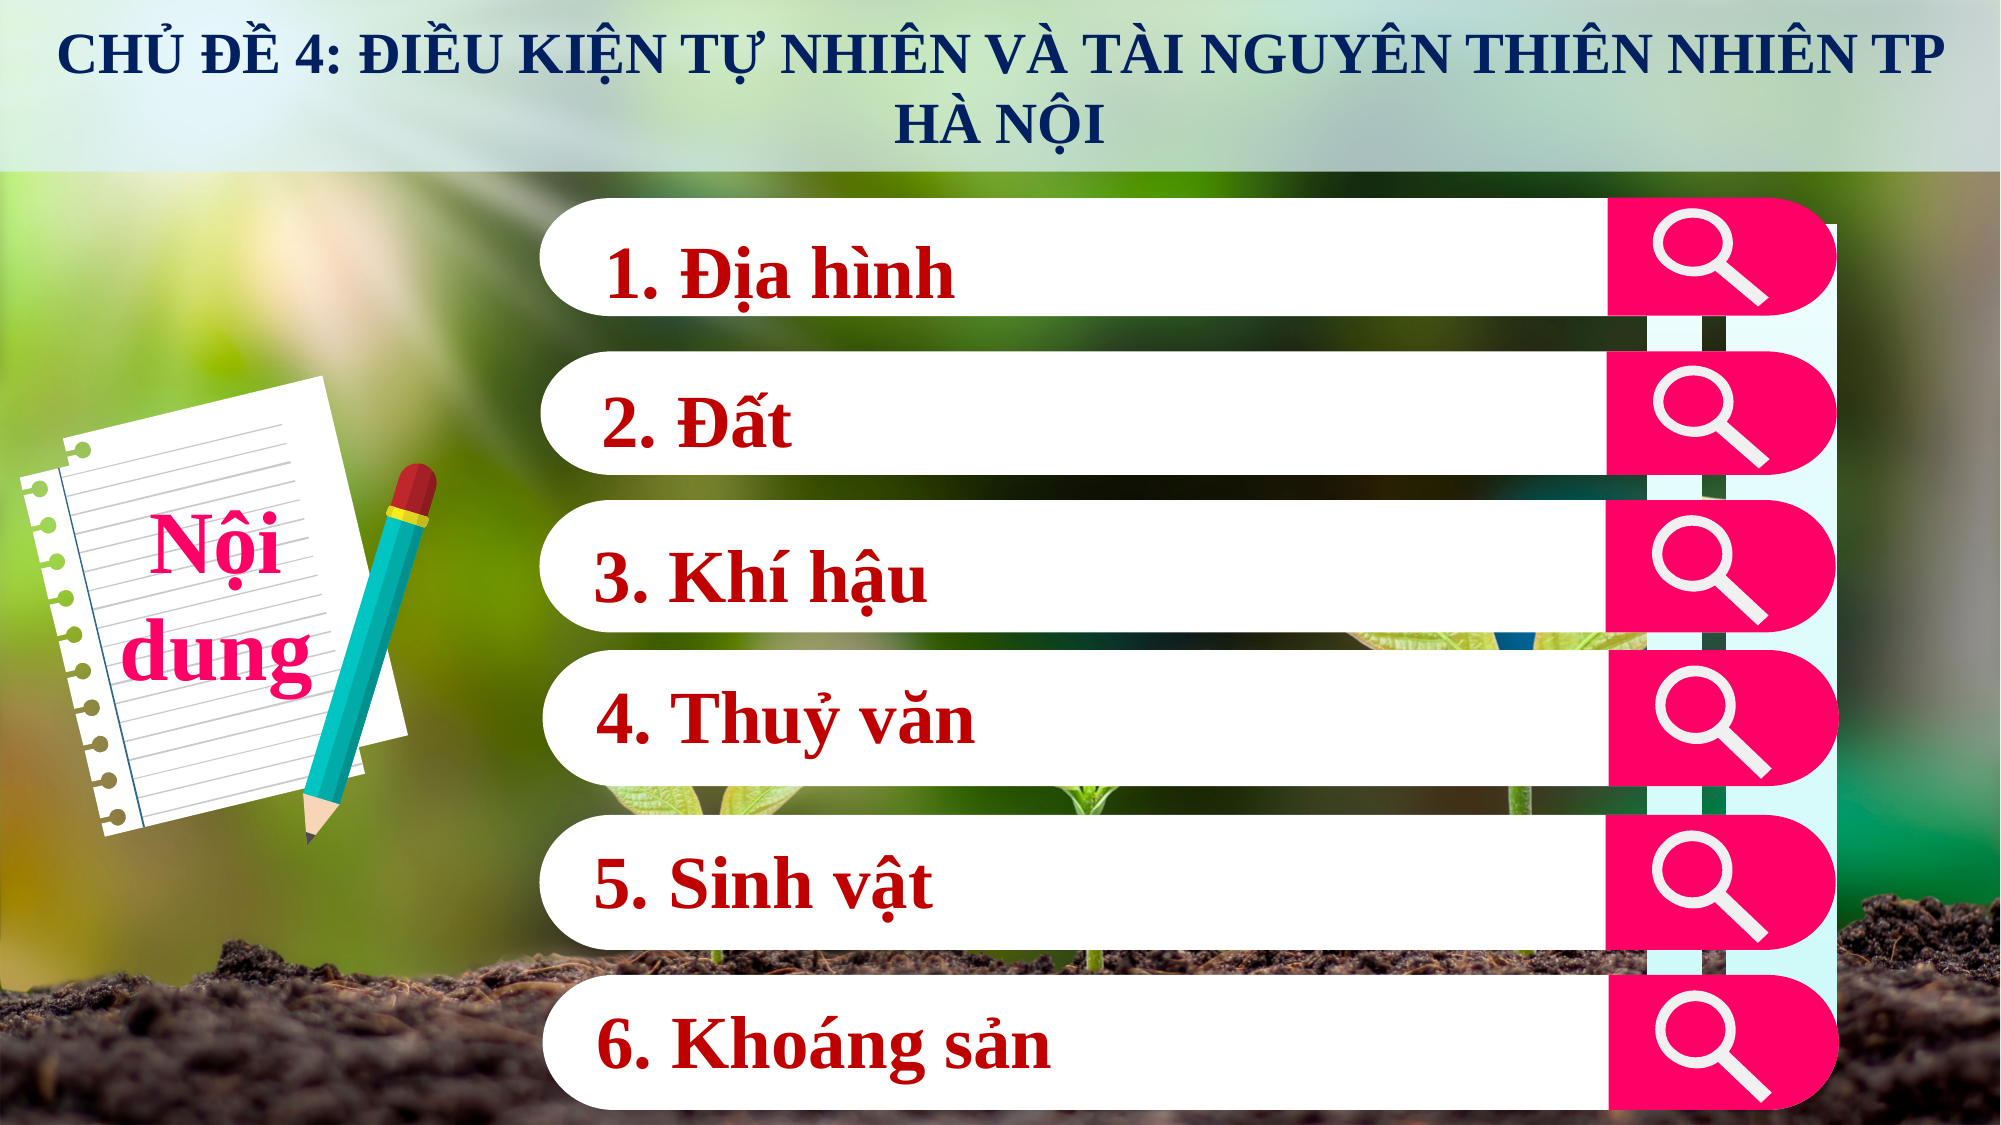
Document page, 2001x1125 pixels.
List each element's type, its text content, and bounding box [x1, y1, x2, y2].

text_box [542, 649, 1839, 786]
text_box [540, 351, 1837, 475]
text_box CHỦ ĐỀ 4: ĐIỀU KIỆN TỰ NHIÊN VÀ TÀI NGUYÊN THIÊN NHIÊN TP HÀ NỘI [0, 0, 2000, 172]
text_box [539, 814, 1836, 950]
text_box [19, 375, 439, 846]
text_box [539, 499, 1836, 633]
picture [0, 0, 2001, 1125]
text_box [542, 974, 1839, 1110]
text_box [539, 197, 1837, 317]
